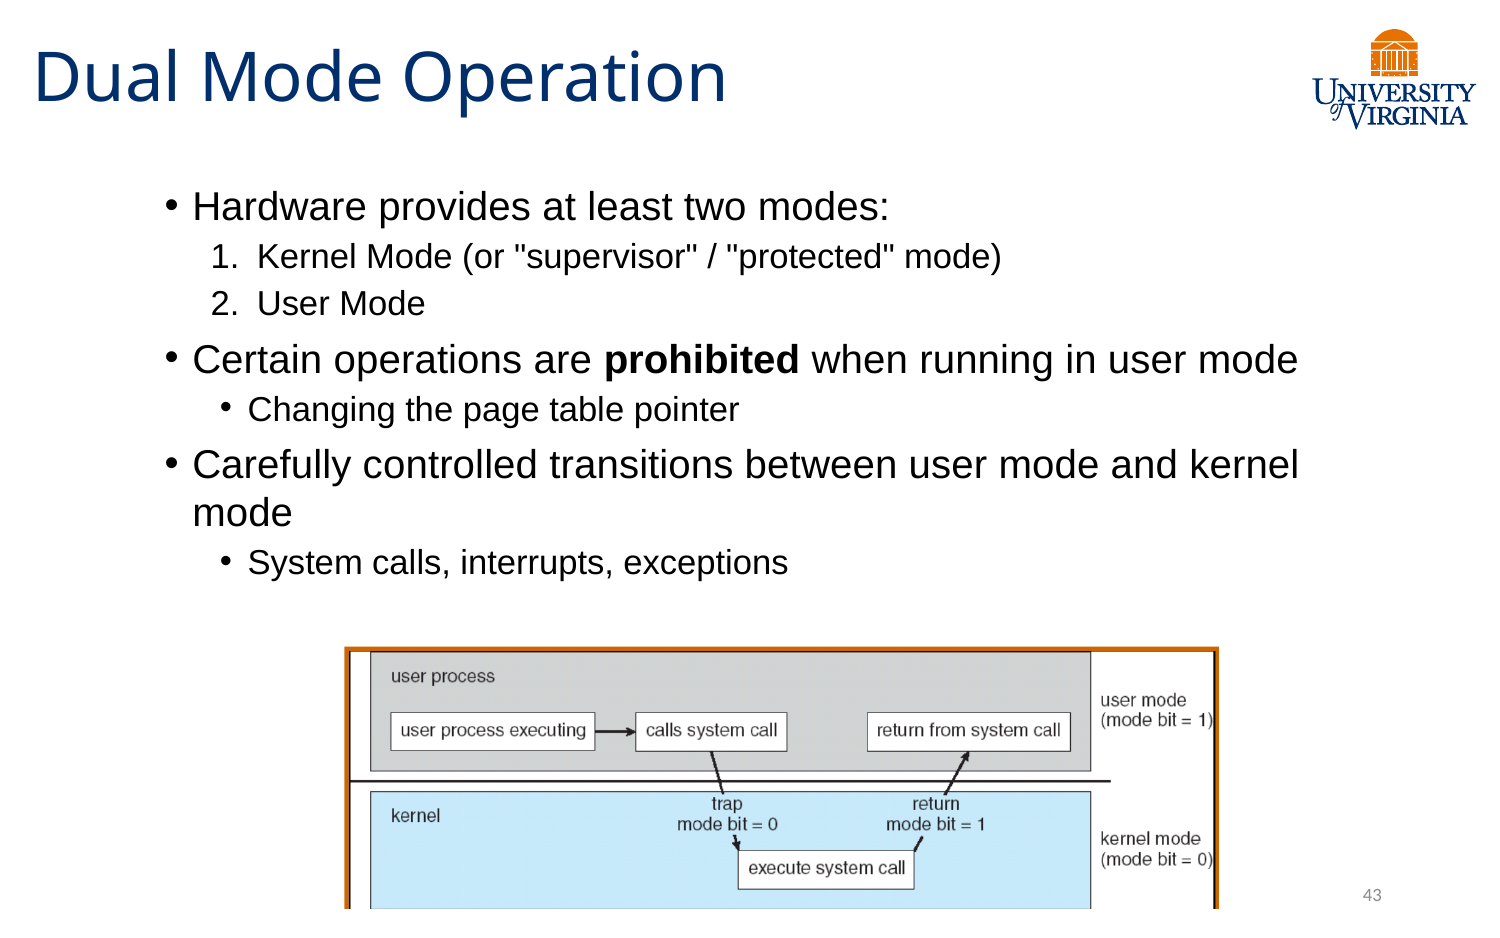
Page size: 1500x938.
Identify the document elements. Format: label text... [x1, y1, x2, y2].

slide_number 43 [1059, 868, 1397, 919]
picture [343, 645, 1219, 909]
title Dual Mode Operation [17, 14, 1297, 145]
list Hardware provides at least two modes: Kernel Mode (or "supervisor" / "protected" mode) User Mode Certain operations are prohibited when running in user mode Changing the page table pointer Carefully controlled transitions between user mode and kernel mode System calls, interrupts, exceptions [149, 173, 1351, 625]
